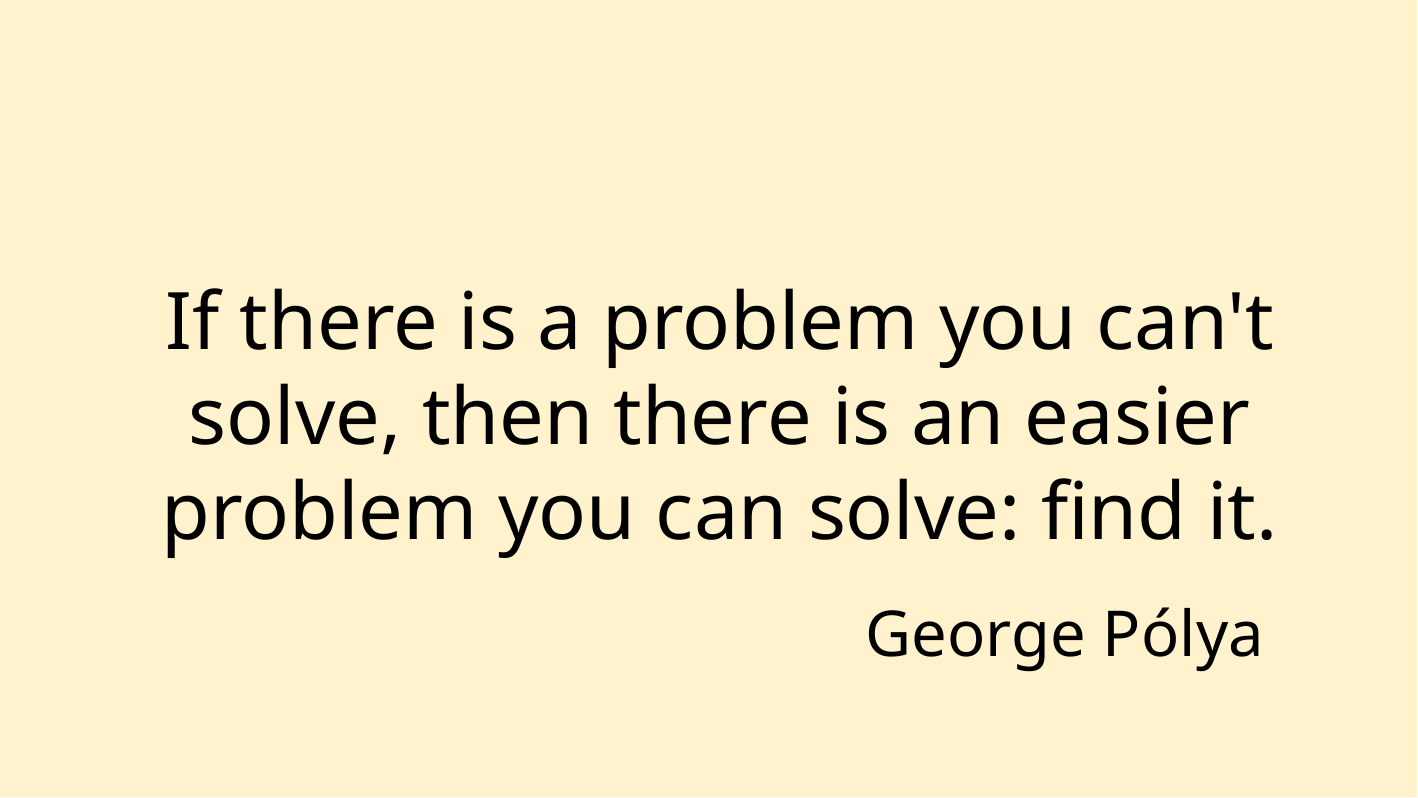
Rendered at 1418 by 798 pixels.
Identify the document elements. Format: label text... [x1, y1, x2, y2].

text_box George Pólya [850, 585, 1408, 677]
text_box If there is a problem you can't solve, then there is an easier problem you can solve: find it. [105, 262, 1335, 563]
